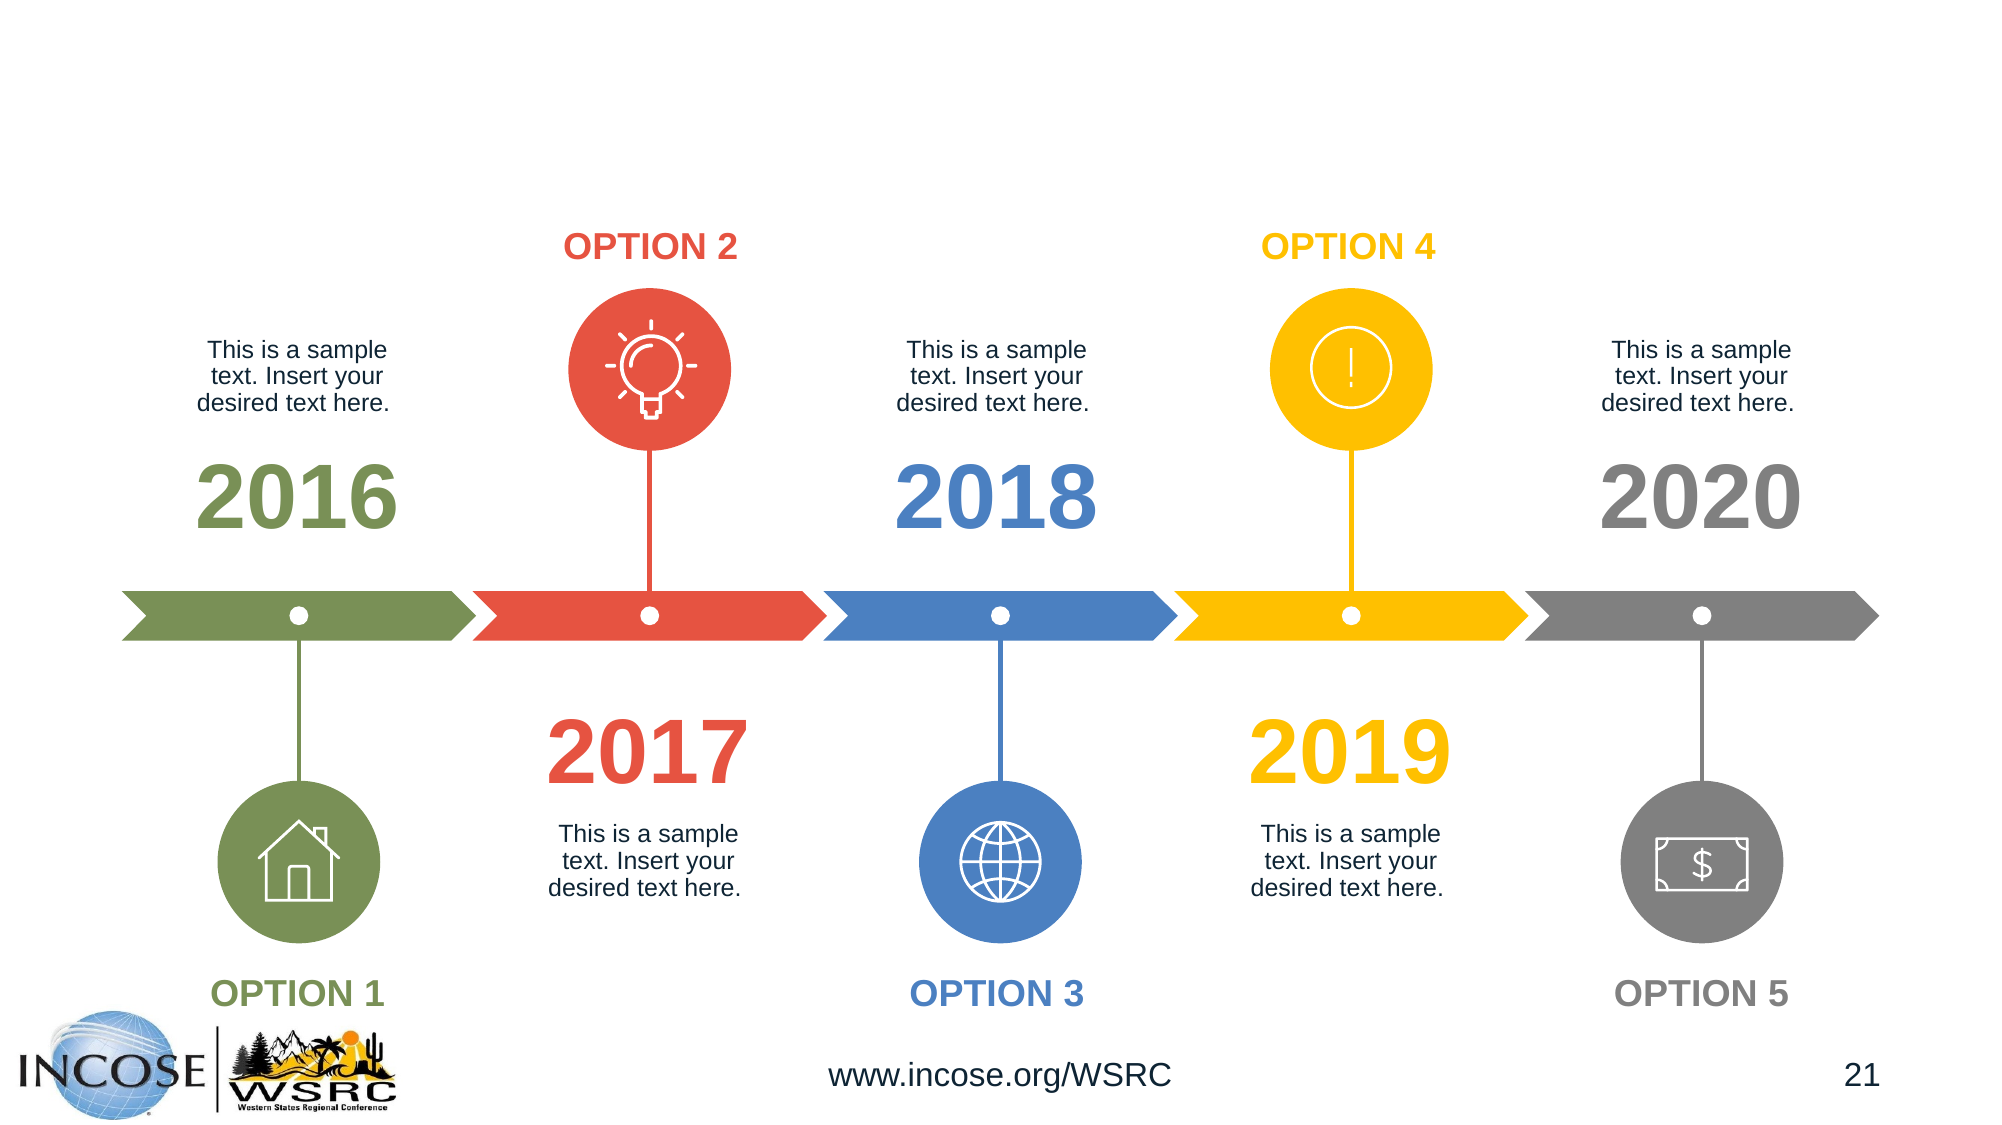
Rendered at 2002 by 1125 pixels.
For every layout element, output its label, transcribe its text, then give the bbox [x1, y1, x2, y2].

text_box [823, 590, 1179, 1022]
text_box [177, 328, 418, 556]
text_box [876, 328, 1118, 556]
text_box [121, 590, 477, 1022]
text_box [1173, 214, 1529, 641]
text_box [1581, 328, 1822, 556]
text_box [1524, 590, 1880, 1022]
footer www.incose.org/WSRC [683, 1042, 1318, 1103]
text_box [1230, 684, 1472, 911]
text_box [477, 590, 821, 911]
slide_number 21 [1434, 1042, 1901, 1103]
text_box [546, 214, 755, 626]
picture [12, 1004, 403, 1120]
